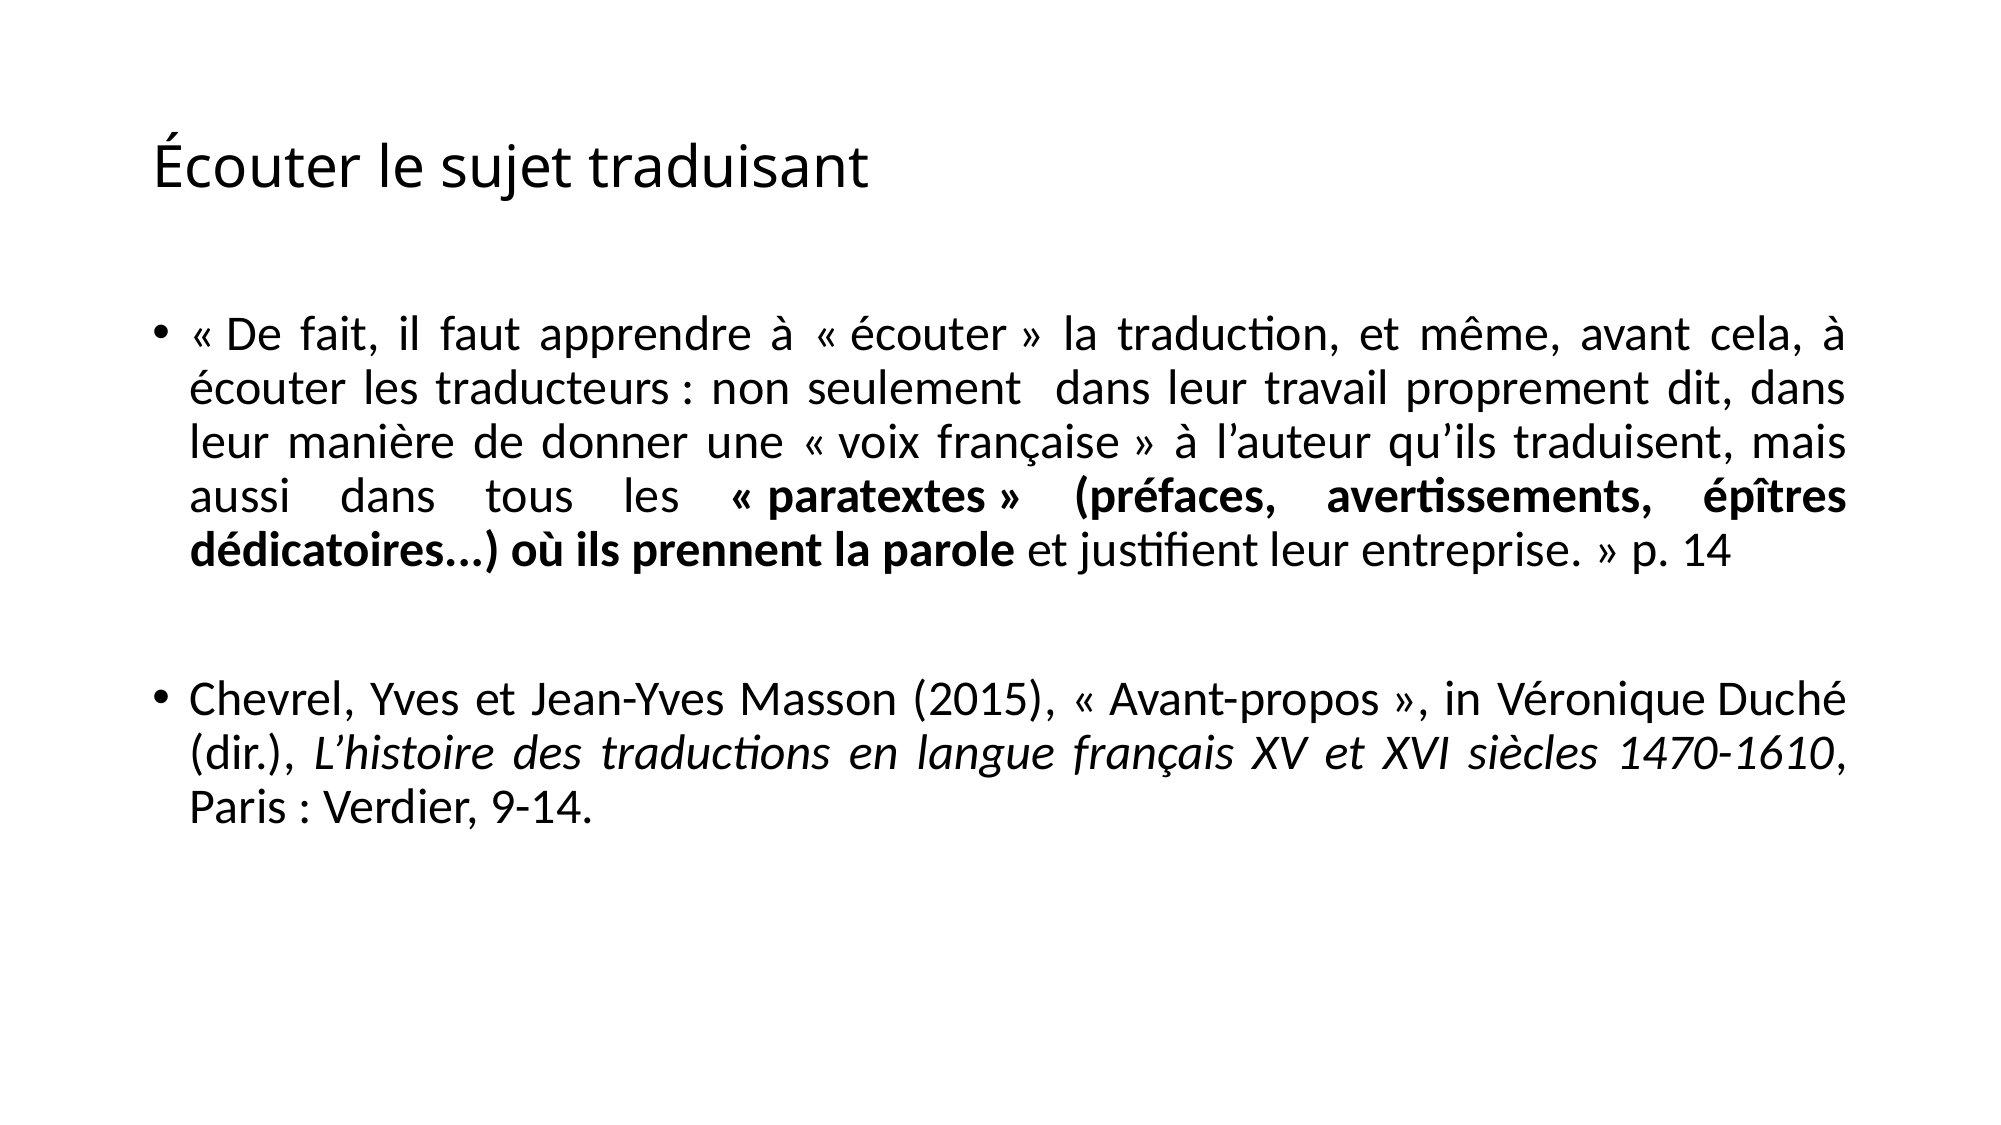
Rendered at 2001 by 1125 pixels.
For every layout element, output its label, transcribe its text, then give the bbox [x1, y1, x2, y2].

list « De fait, il faut apprendre à « écouter » la traduction, et même, avant cela, à écouter les traducteurs : non seulement dans leur travail proprement dit, dans leur manière de donner une « voix française » à l’auteur qu’ils traduisent, mais aussi dans tous les « paratextes » (préfaces, avertissements, épîtres dédicatoires...) où ils prennent la parole et justifient leur entreprise. » p. 14 Chevrel, Yves et Jean-Yves Masson (2015), « Avant-propos », in Véronique Duché (dir.), L’histoire des traductions en langue français XV et XVI siècles 1470-1610, Paris : Verdier, 9-14. [137, 299, 1863, 1014]
title Écouter le sujet traduisant [137, 59, 1863, 278]
